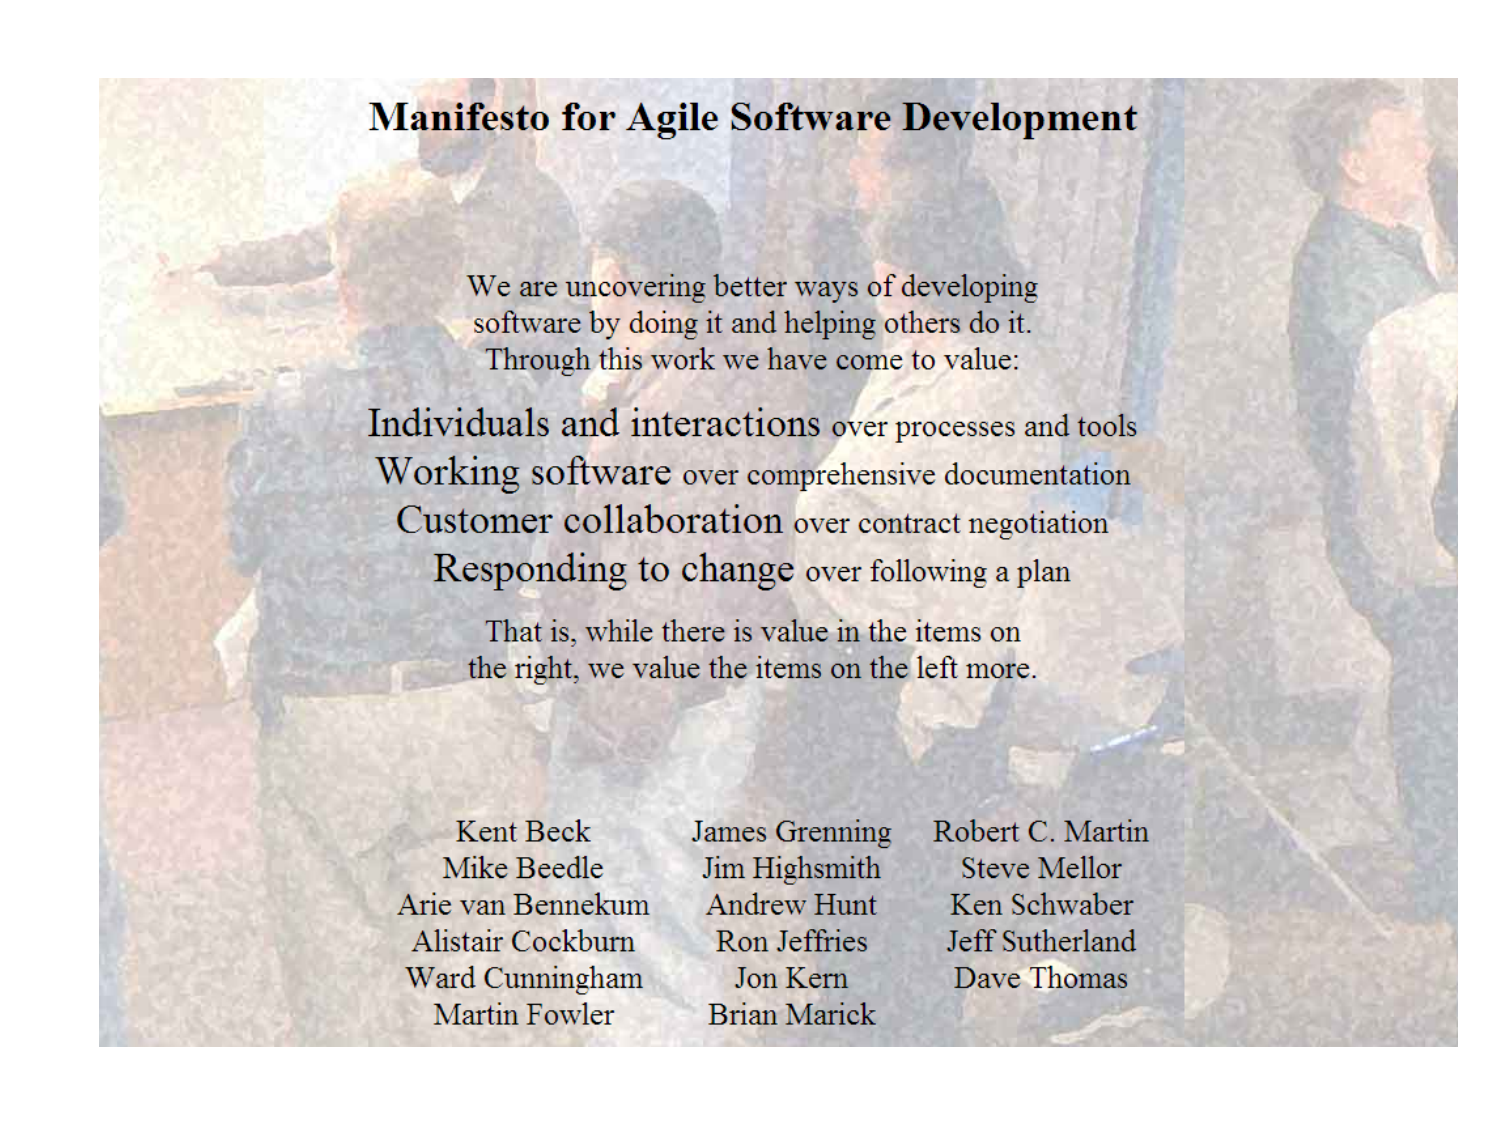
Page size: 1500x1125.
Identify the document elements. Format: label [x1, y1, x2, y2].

picture [99, 77, 1459, 1048]
